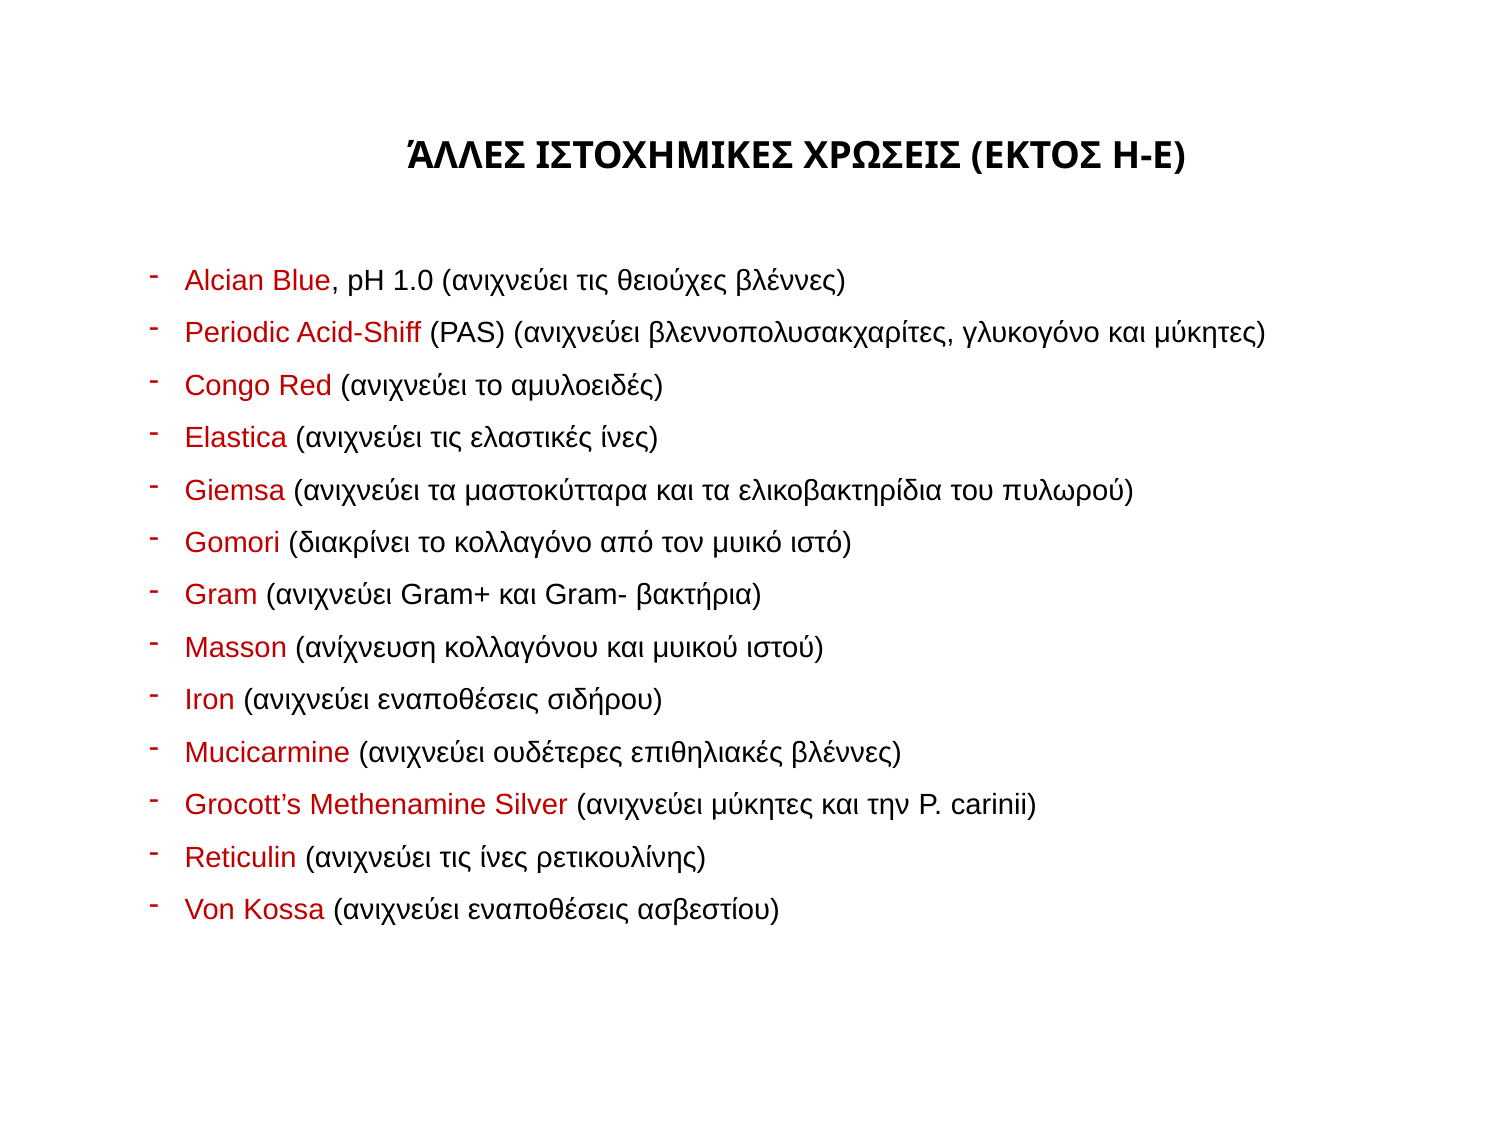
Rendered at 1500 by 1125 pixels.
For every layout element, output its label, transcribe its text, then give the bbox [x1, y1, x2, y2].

text_box ΆΛΛΕΣ ΙΣΤΟΧΗΜΙΚΕΣ ΧΡΩΣΕΙΣ (ΕΚΤΟΣ Η-Ε) Alcian Blue, pH 1.0 (ανιχνεύει τις θειούχες βλέννες) Periodic Acid-Shiff (PAS) (ανιχνεύει βλεννοπολυσακχαρίτες, γλυκογόνο και μύκητες) Congo Red (ανιχνεύει το αμυλοειδές) Elastica (ανιχνεύει τις ελαστικές ίνες) Giemsa (ανιχνεύει τα μαστοκύτταρα και τα ελικοβακτηρίδια του πυλωρού) Gomori (διακρίνει το κολλαγόνο από τον μυικό ιστό) Gram (ανιχνεύει Gram+ και Gram- βακτήρια) Masson (ανίχνευση κολλαγόνου και μυικού ιστού) Iron (ανιχνεύει εναποθέσεις σιδήρου) Mucicarmine (ανιχνεύει ουδέτερες επιθηλιακές βλέννες) Grocott’s Methenamine Silver (ανιχνεύει μύκητες και την P. carinii) Reticulin (ανιχνεύει τις ίνες ρετικουλίνης) Von Kossa (ανιχνεύει εναποθέσεις ασβεστίου) [135, 101, 1458, 850]
